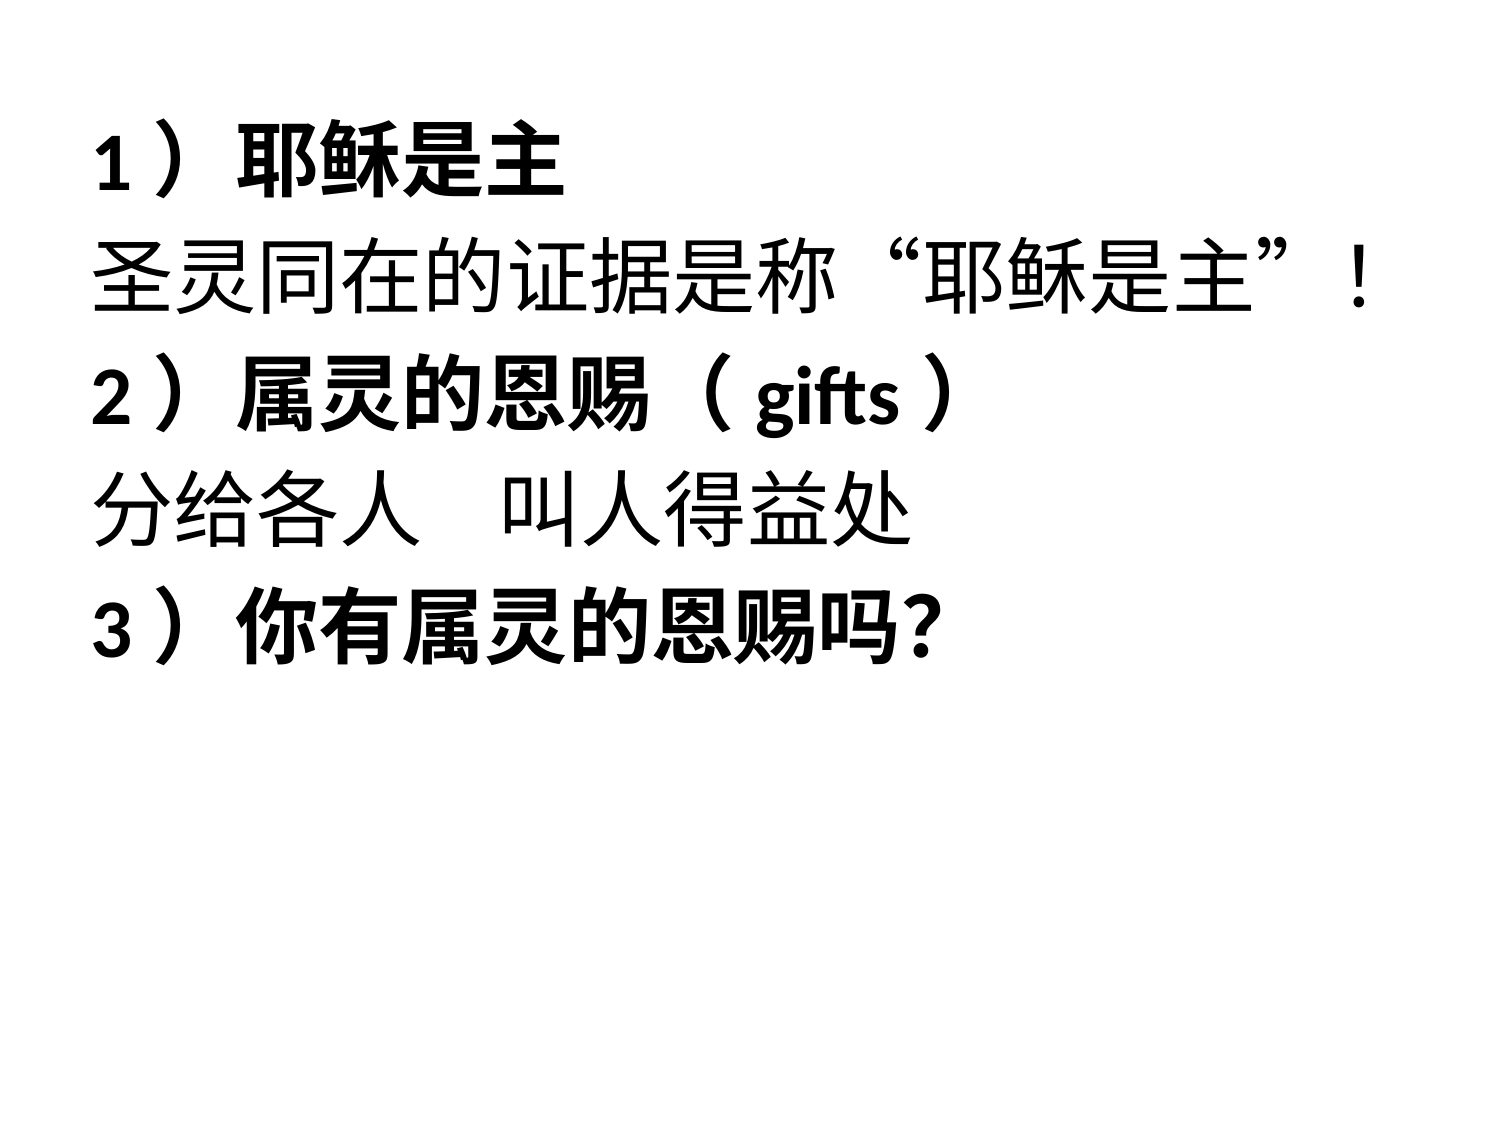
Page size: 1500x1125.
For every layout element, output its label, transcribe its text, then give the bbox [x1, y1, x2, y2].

list 1）耶稣是主 圣灵同在的证据是称“耶稣是主”！ 2）属灵的恩赐（gifts） 分给各人 叫人得益处 3）你有属灵的恩赐吗？ [75, 99, 1425, 1005]
